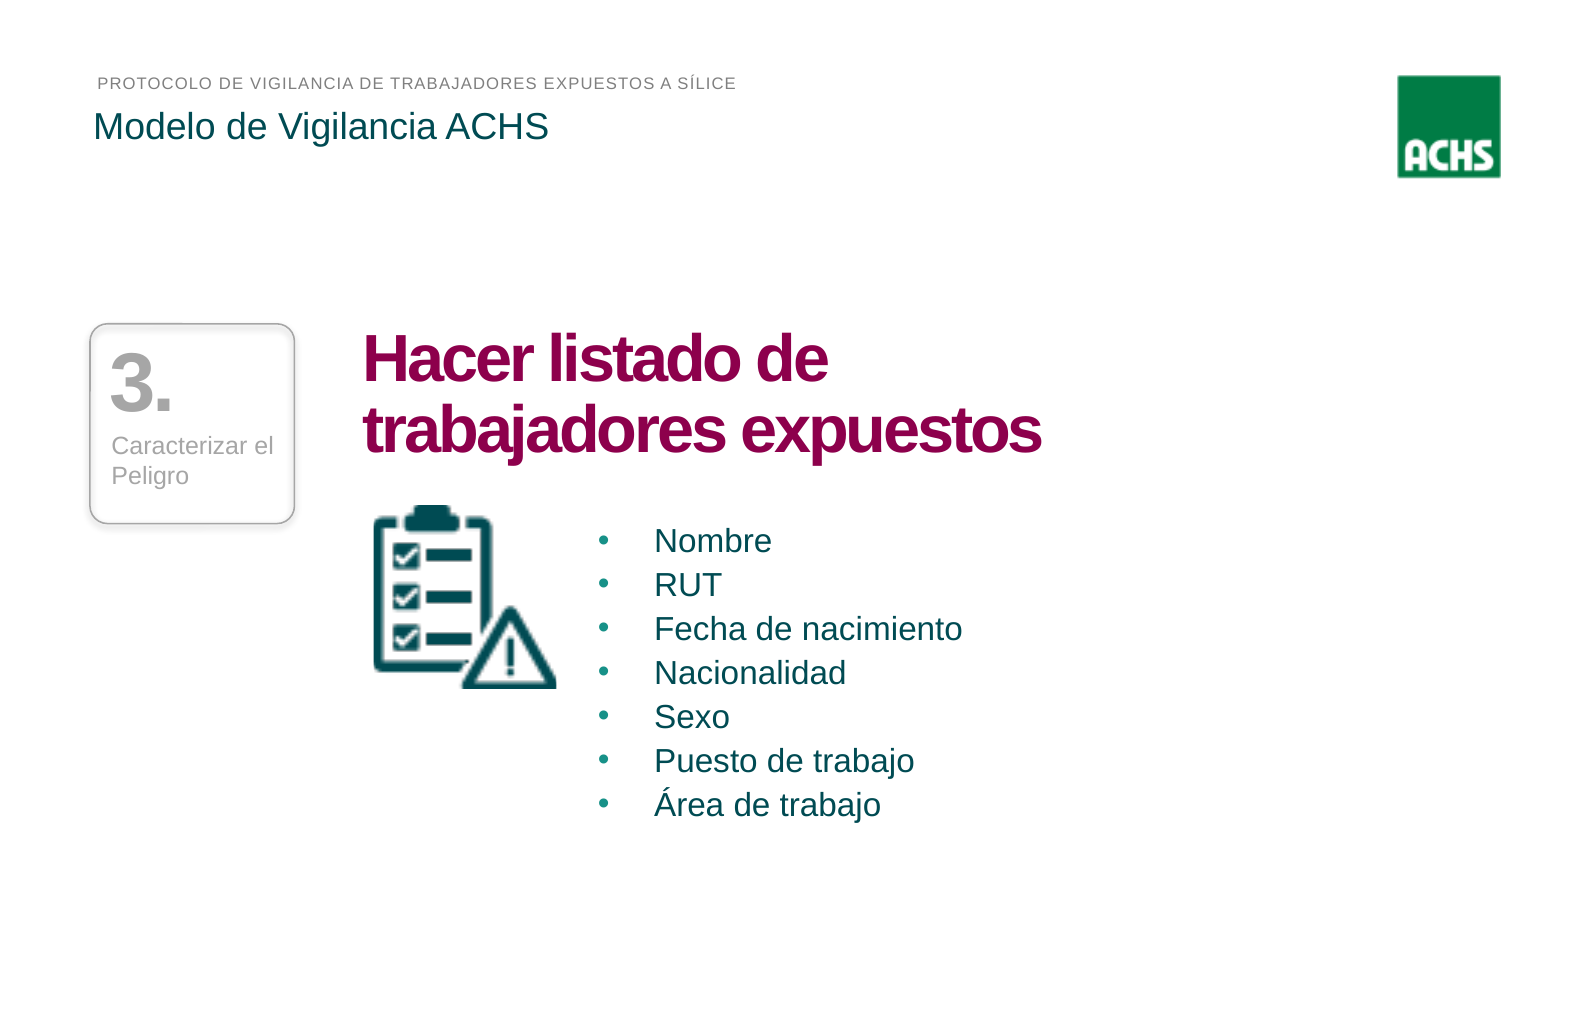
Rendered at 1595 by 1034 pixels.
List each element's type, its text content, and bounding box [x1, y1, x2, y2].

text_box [89, 323, 295, 524]
text_box Hacer listado de trabajadores expuestos [362, 323, 1165, 468]
text_box Nombre RUT Fecha de nacimiento Nacionalidad Sexo Puesto de trabajo Área de trabajo [597, 515, 1157, 823]
text_box PROTOCOLO DE VIGILANCIA DE TRABAJADORES EXPUESTOS A SÍLICE [82, 65, 1051, 103]
picture [1396, 73, 1501, 179]
text_box Modelo de Vigilancia ACHS [78, 94, 863, 155]
picture [373, 505, 557, 689]
